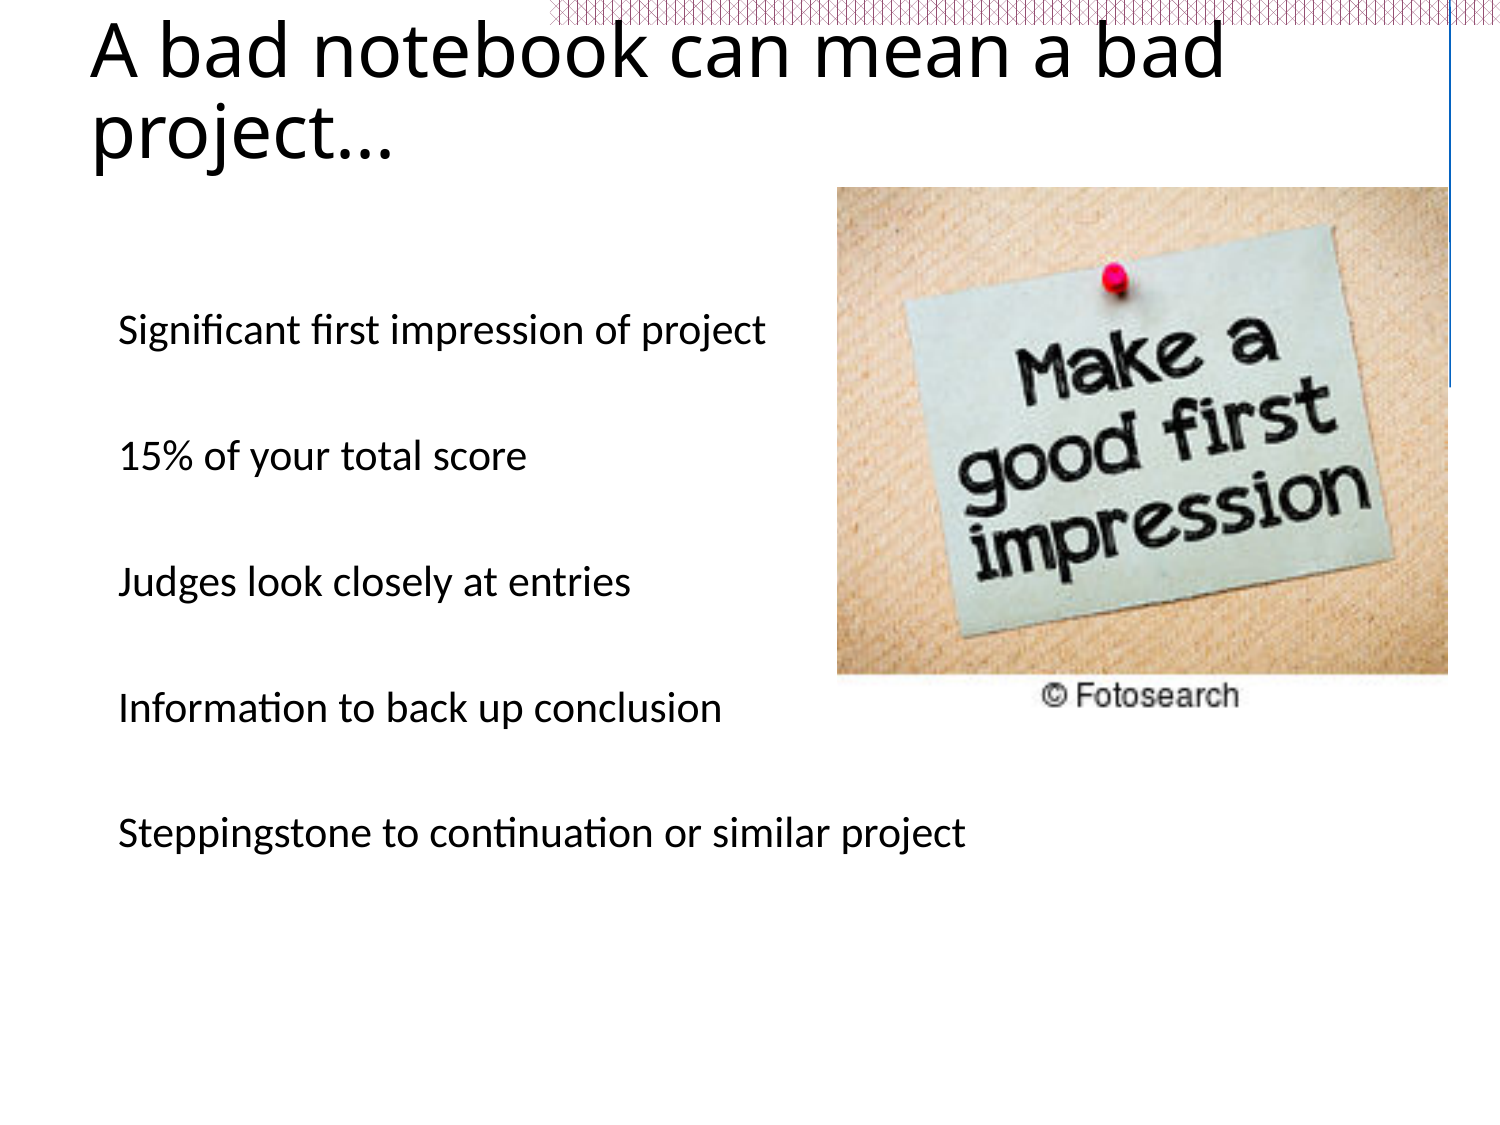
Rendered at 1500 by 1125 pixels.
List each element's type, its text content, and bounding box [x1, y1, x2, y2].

list Significant first impression of project 15% of your total score Judges look closely at entries Information to back up conclusion Steppingstone to continuation or similar project [103, 299, 1397, 1014]
title A bad notebook can mean a bad project... [75, 37, 1425, 150]
picture [837, 187, 1448, 716]
